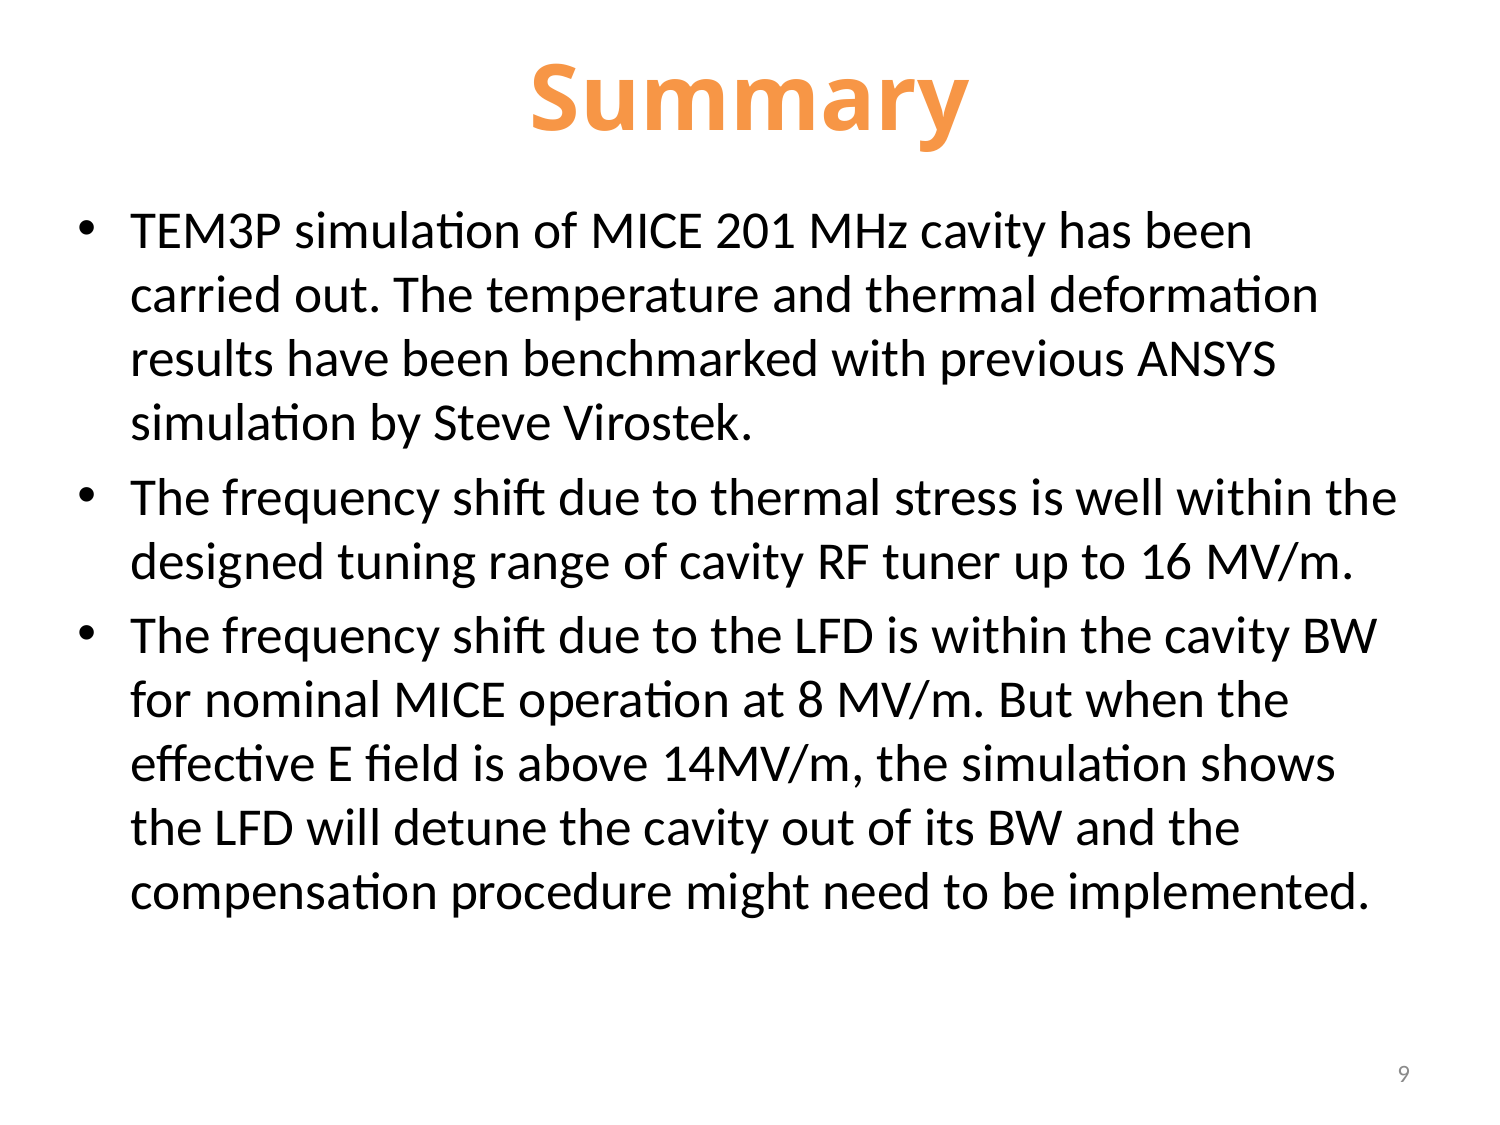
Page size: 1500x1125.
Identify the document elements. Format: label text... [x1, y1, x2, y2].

title Summary [75, 0, 1425, 187]
list TEM3P simulation of MICE 201 MHz cavity has been carried out. The temperature and thermal deformation results have been benchmarked with previous ANSYS simulation by Steve Virostek. The frequency shift due to thermal stress is well within the designed tuning range of cavity RF tuner up to 16 MV/m. The frequency shift due to the LFD is within the cavity BW for nominal MICE operation at 8 MV/m. But when the effective E field is above 14MV/m, the simulation shows the LFD will detune the cavity out of its BW and the compensation procedure might need to be implemented. [62, 187, 1425, 1005]
slide_number 9 [1074, 1042, 1425, 1103]
